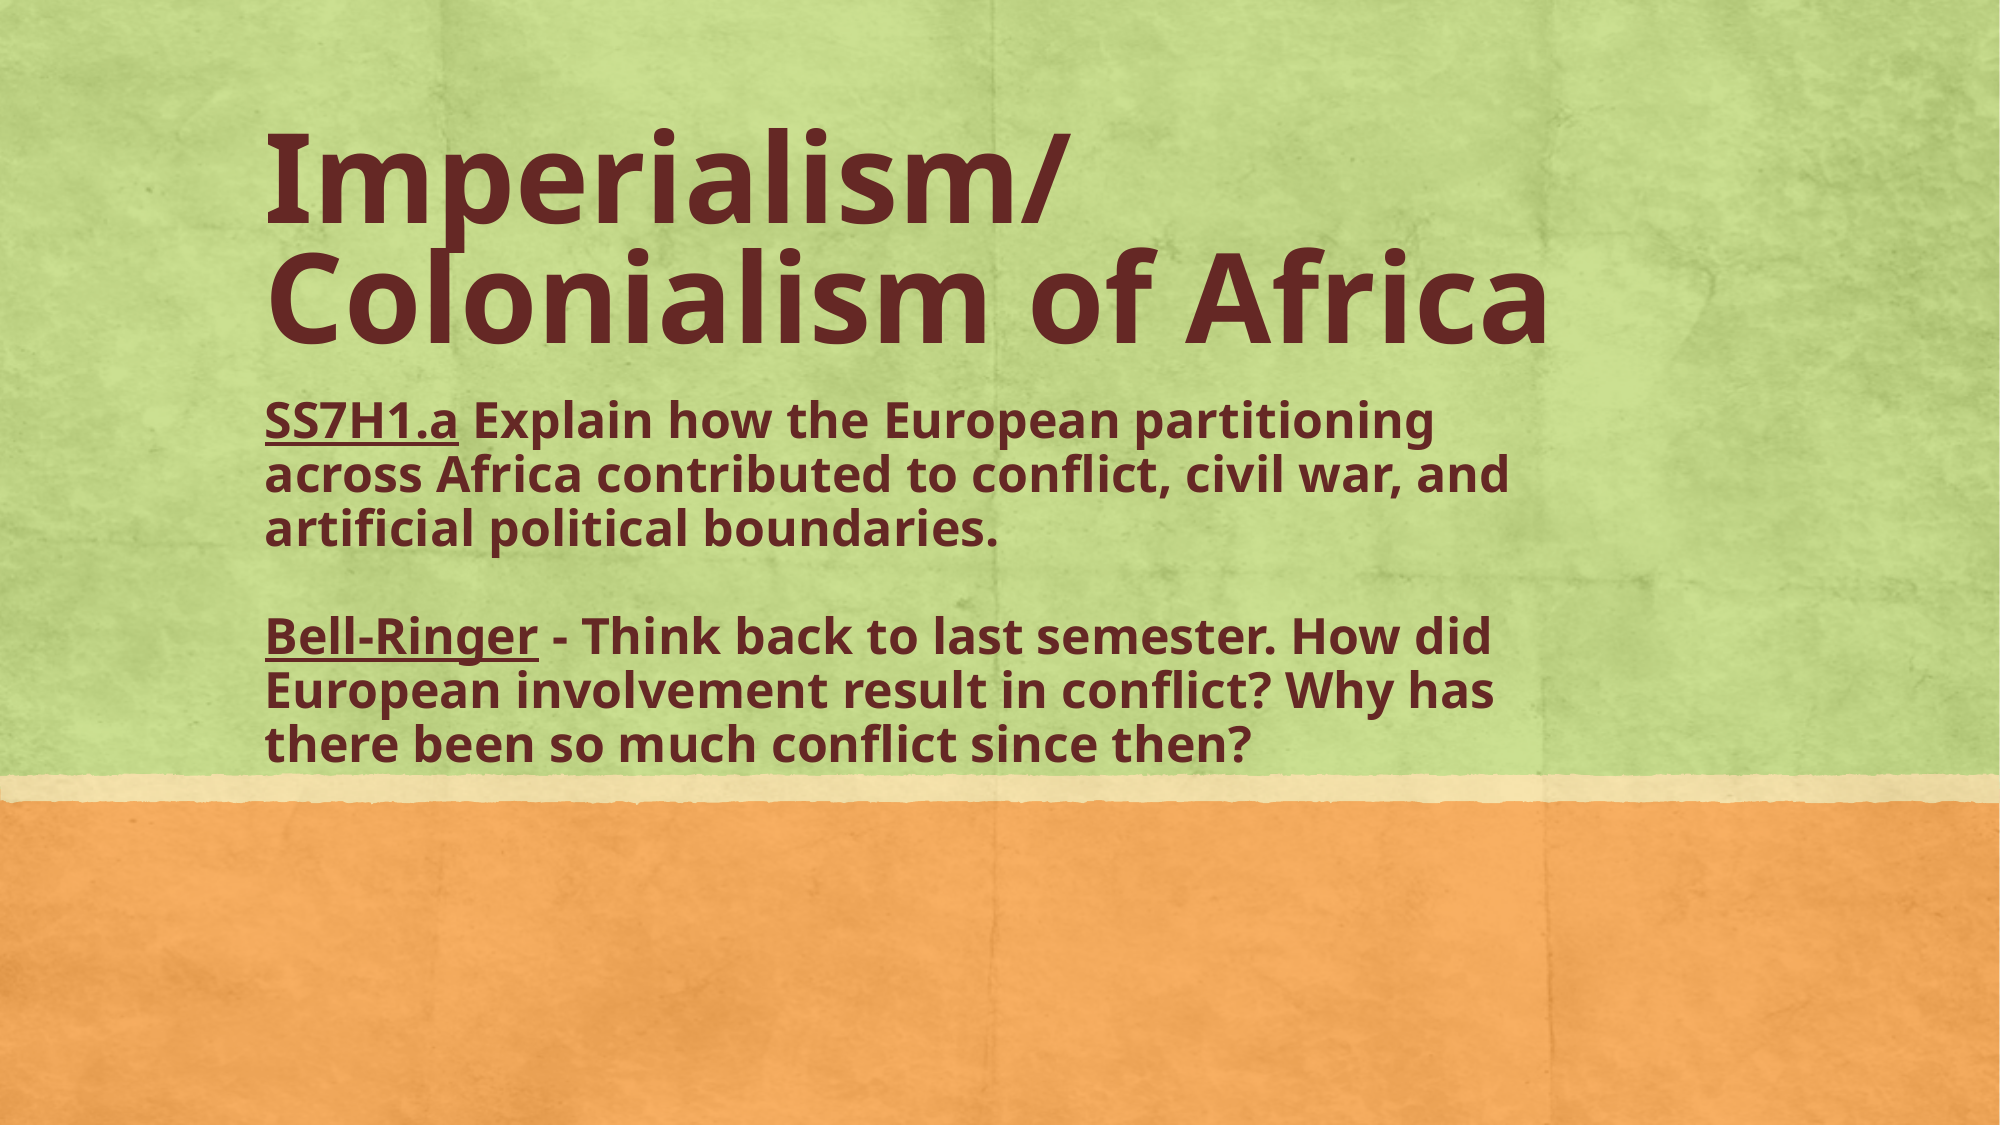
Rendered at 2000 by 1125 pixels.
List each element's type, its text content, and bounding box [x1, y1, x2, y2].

title Imperialism/Colonialism of Africa [249, 62, 1750, 375]
subtitle SS7H1.a Explain how the European partitioning across Africa contributed to conflict, civil war, and artificial political boundaries. Bell-Ringer - Think back to last semester. How did European involvement result in conflict? Why has there been so much conflict since then? [249, 387, 1600, 888]
